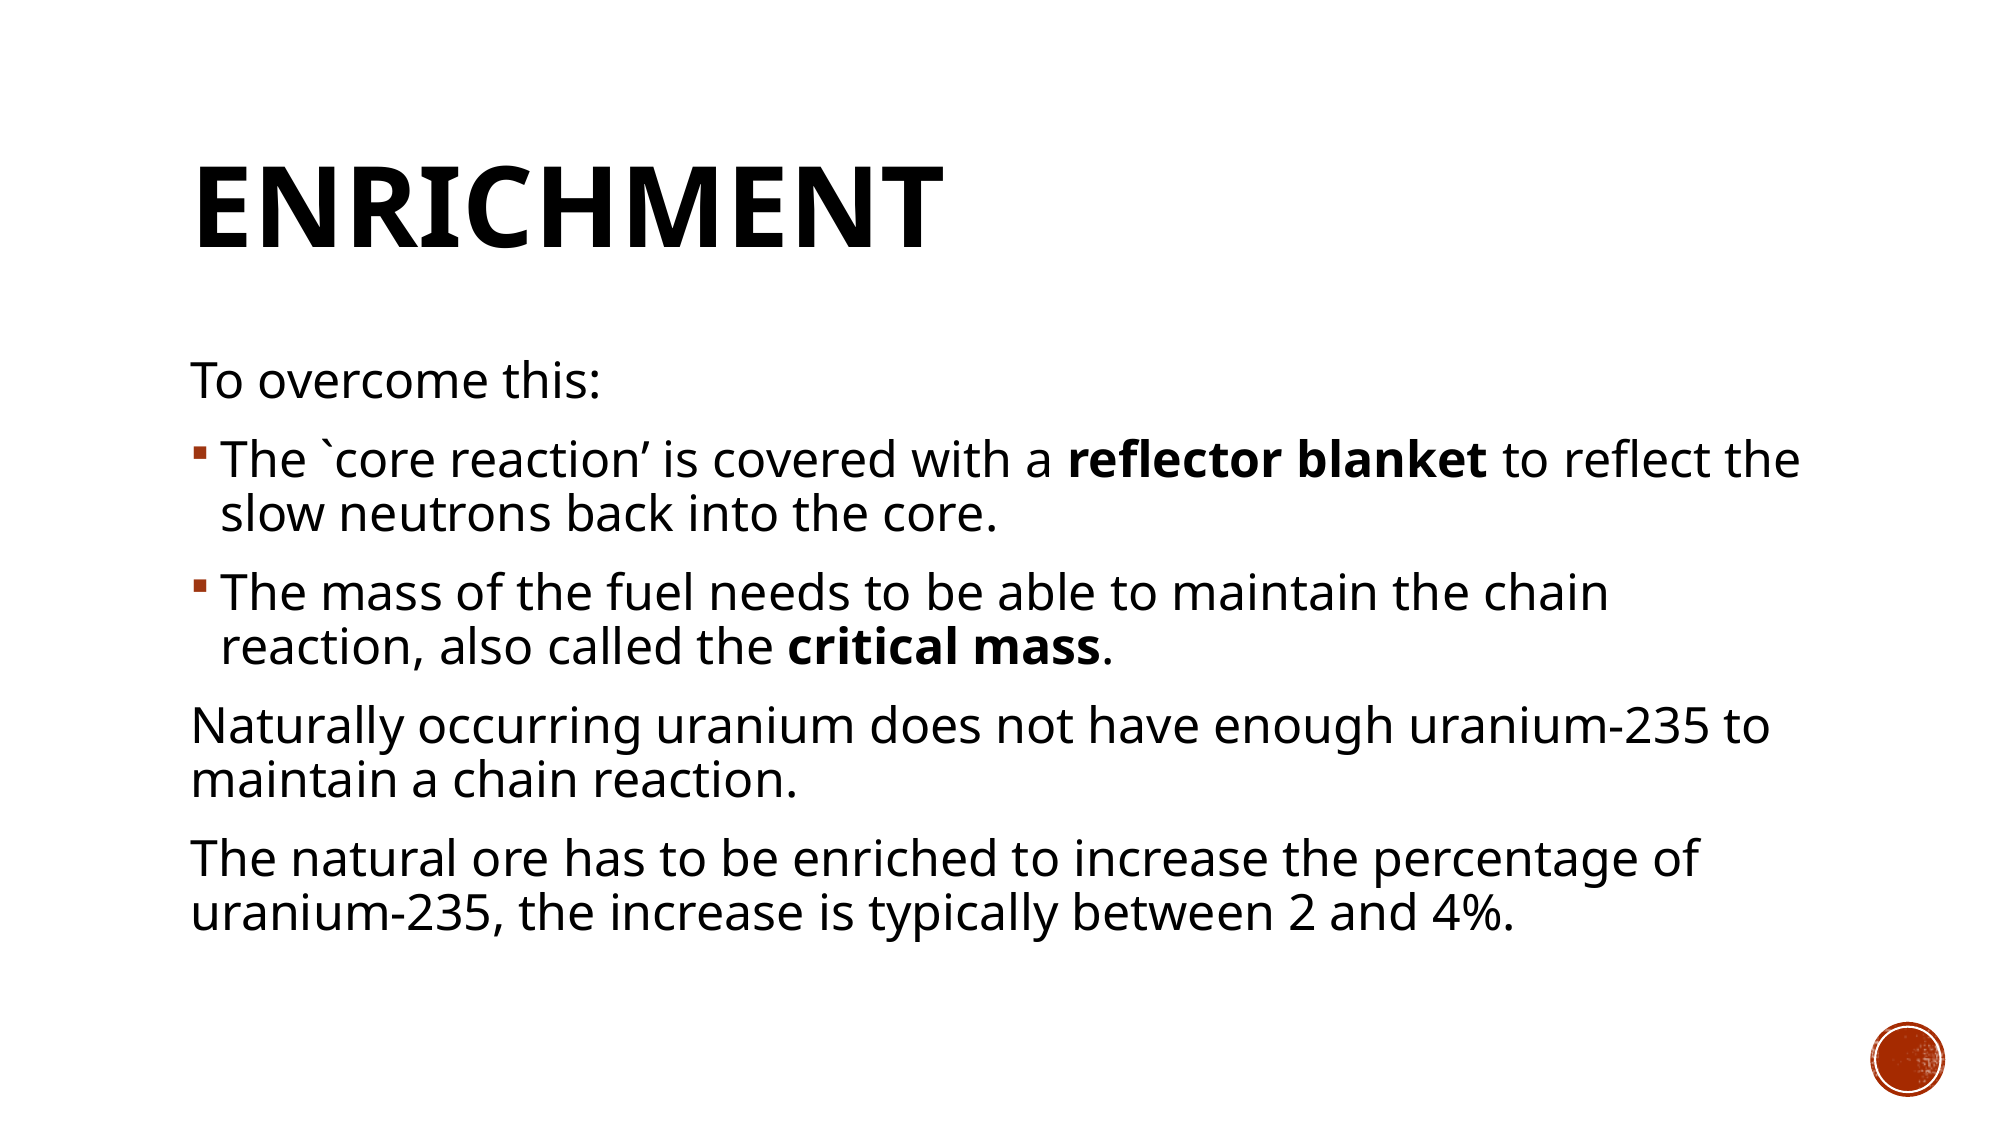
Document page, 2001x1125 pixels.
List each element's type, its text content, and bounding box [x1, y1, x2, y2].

list To overcome this: The `core reaction’ is covered with a reflector blanket to reflect the slow neutrons back into the core. The mass of the fuel needs to be able to maintain the chain reaction, also called the critical mass. Naturally occurring uranium does not have enough uranium-235 to maintain a chain reaction. The natural ore has to be enriched to increase the percentage of uranium-235, the increase is typically between 2 and 4%. [175, 348, 1826, 1013]
title Enrichment [175, 79, 1826, 344]
